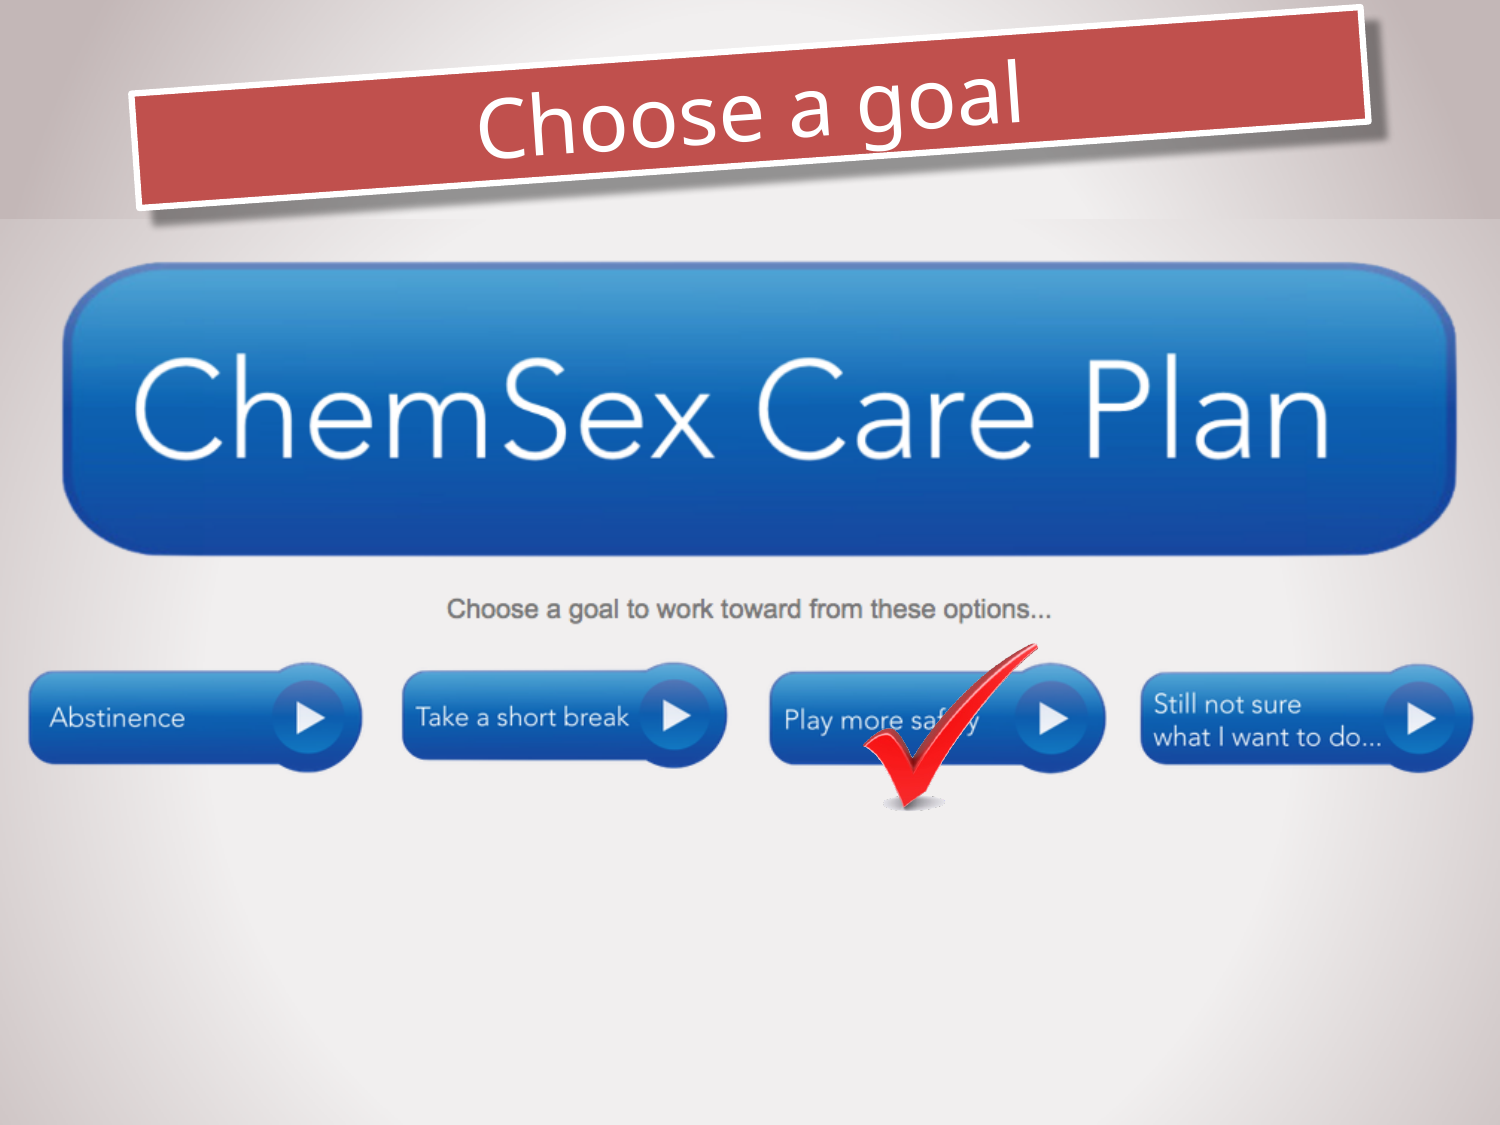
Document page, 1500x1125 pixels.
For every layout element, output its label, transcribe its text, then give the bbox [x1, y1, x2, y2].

text_box Choose a goal [128, 3, 1372, 212]
picture [0, 0, 1500, 1125]
